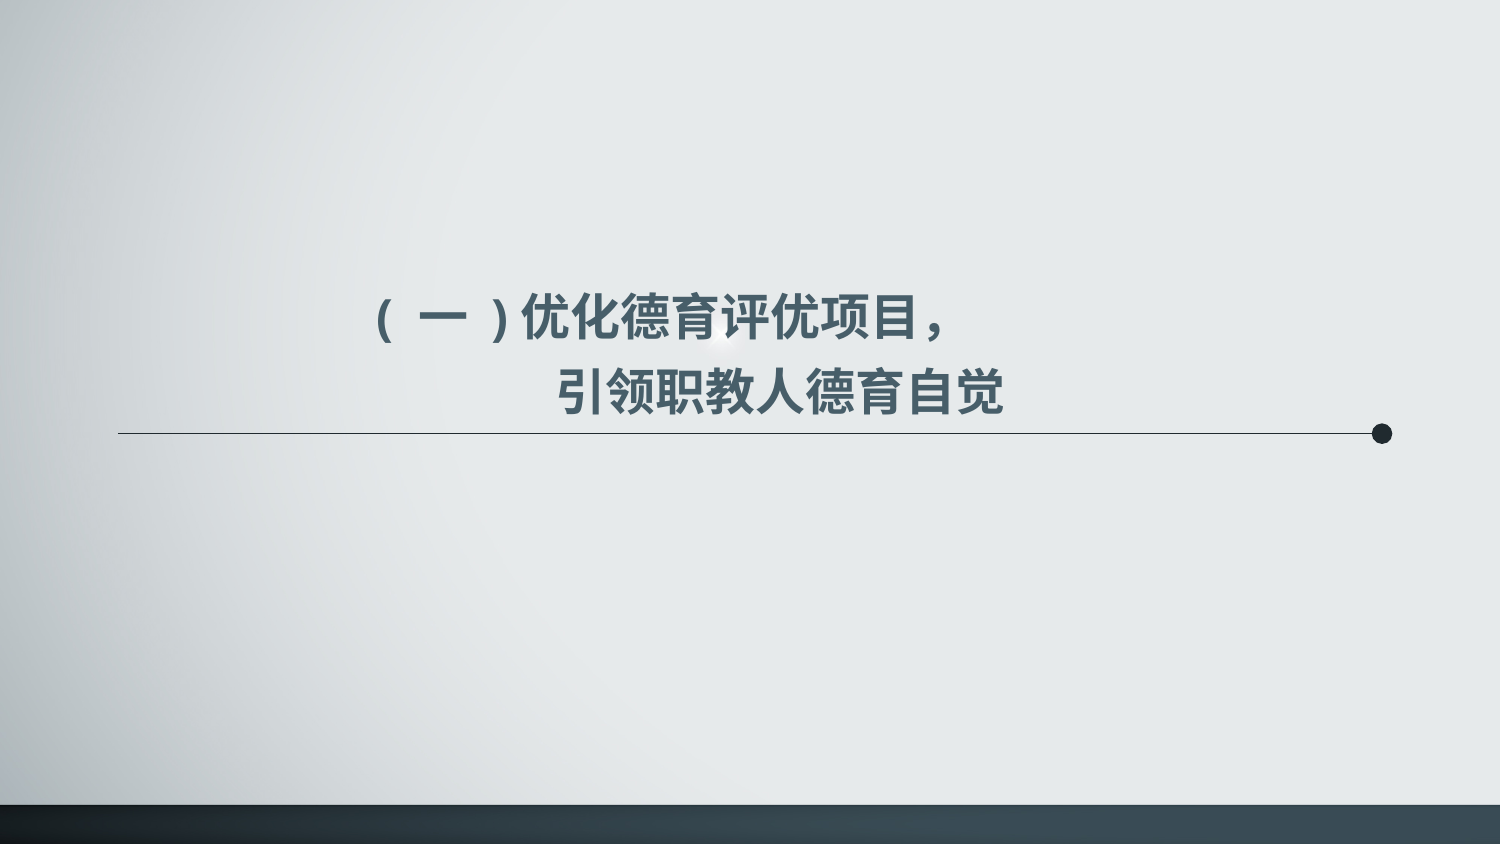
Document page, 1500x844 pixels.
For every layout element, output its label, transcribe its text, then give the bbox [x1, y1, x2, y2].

picture [0, 0, 1500, 844]
text_box ( 一 )优化德育评优项目， 引领职教人德育自觉 [348, 262, 1424, 428]
